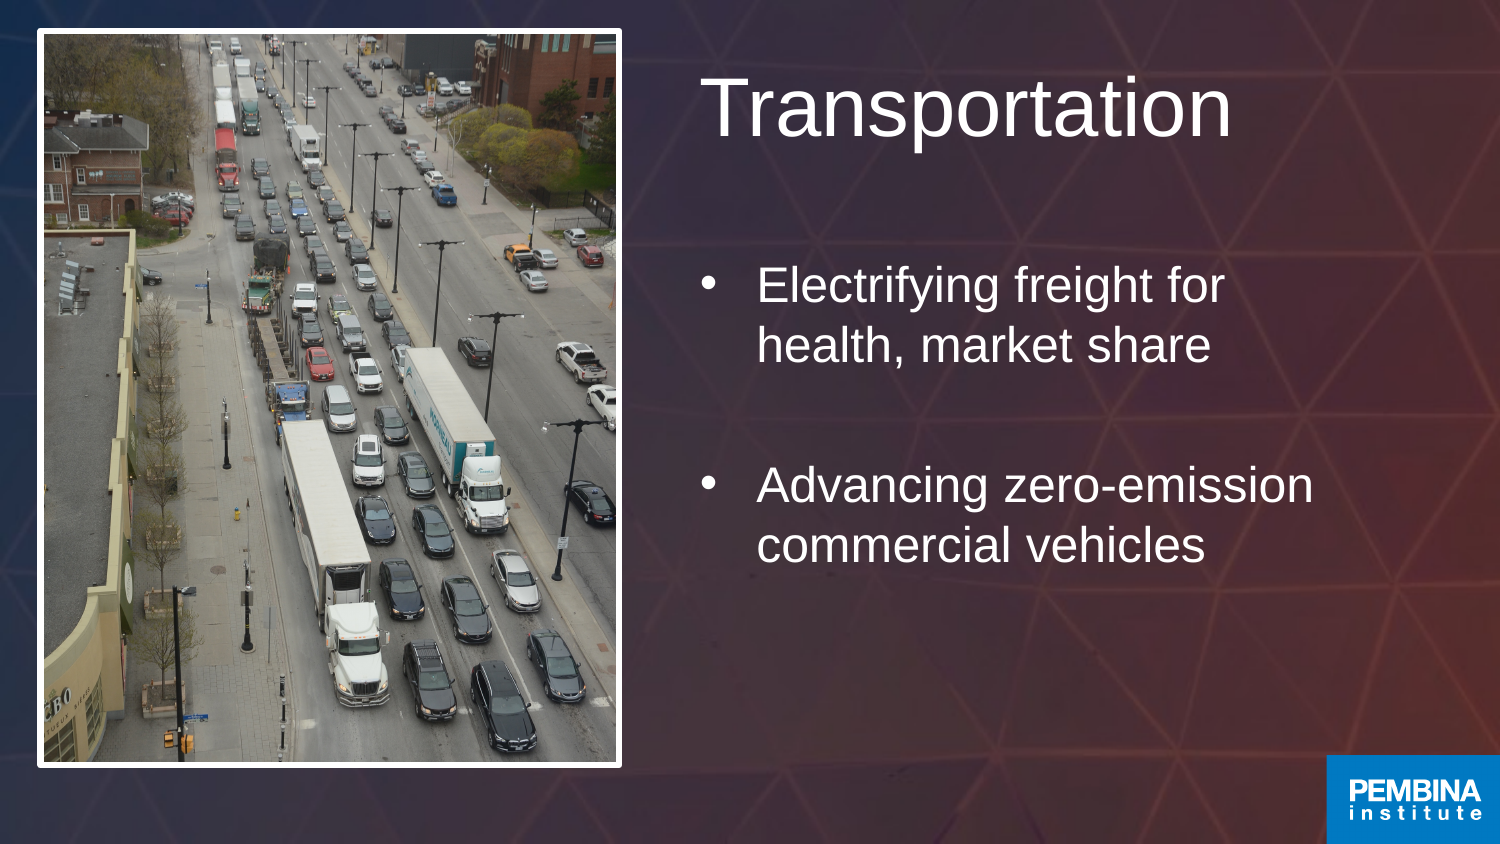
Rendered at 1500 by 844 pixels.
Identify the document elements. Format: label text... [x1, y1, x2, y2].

list Transportation [684, 43, 1425, 163]
list Electrifying freight for health, market share Advancing zero-emission commercial vehicles [684, 244, 1426, 717]
picture [0, 0, 1500, 844]
